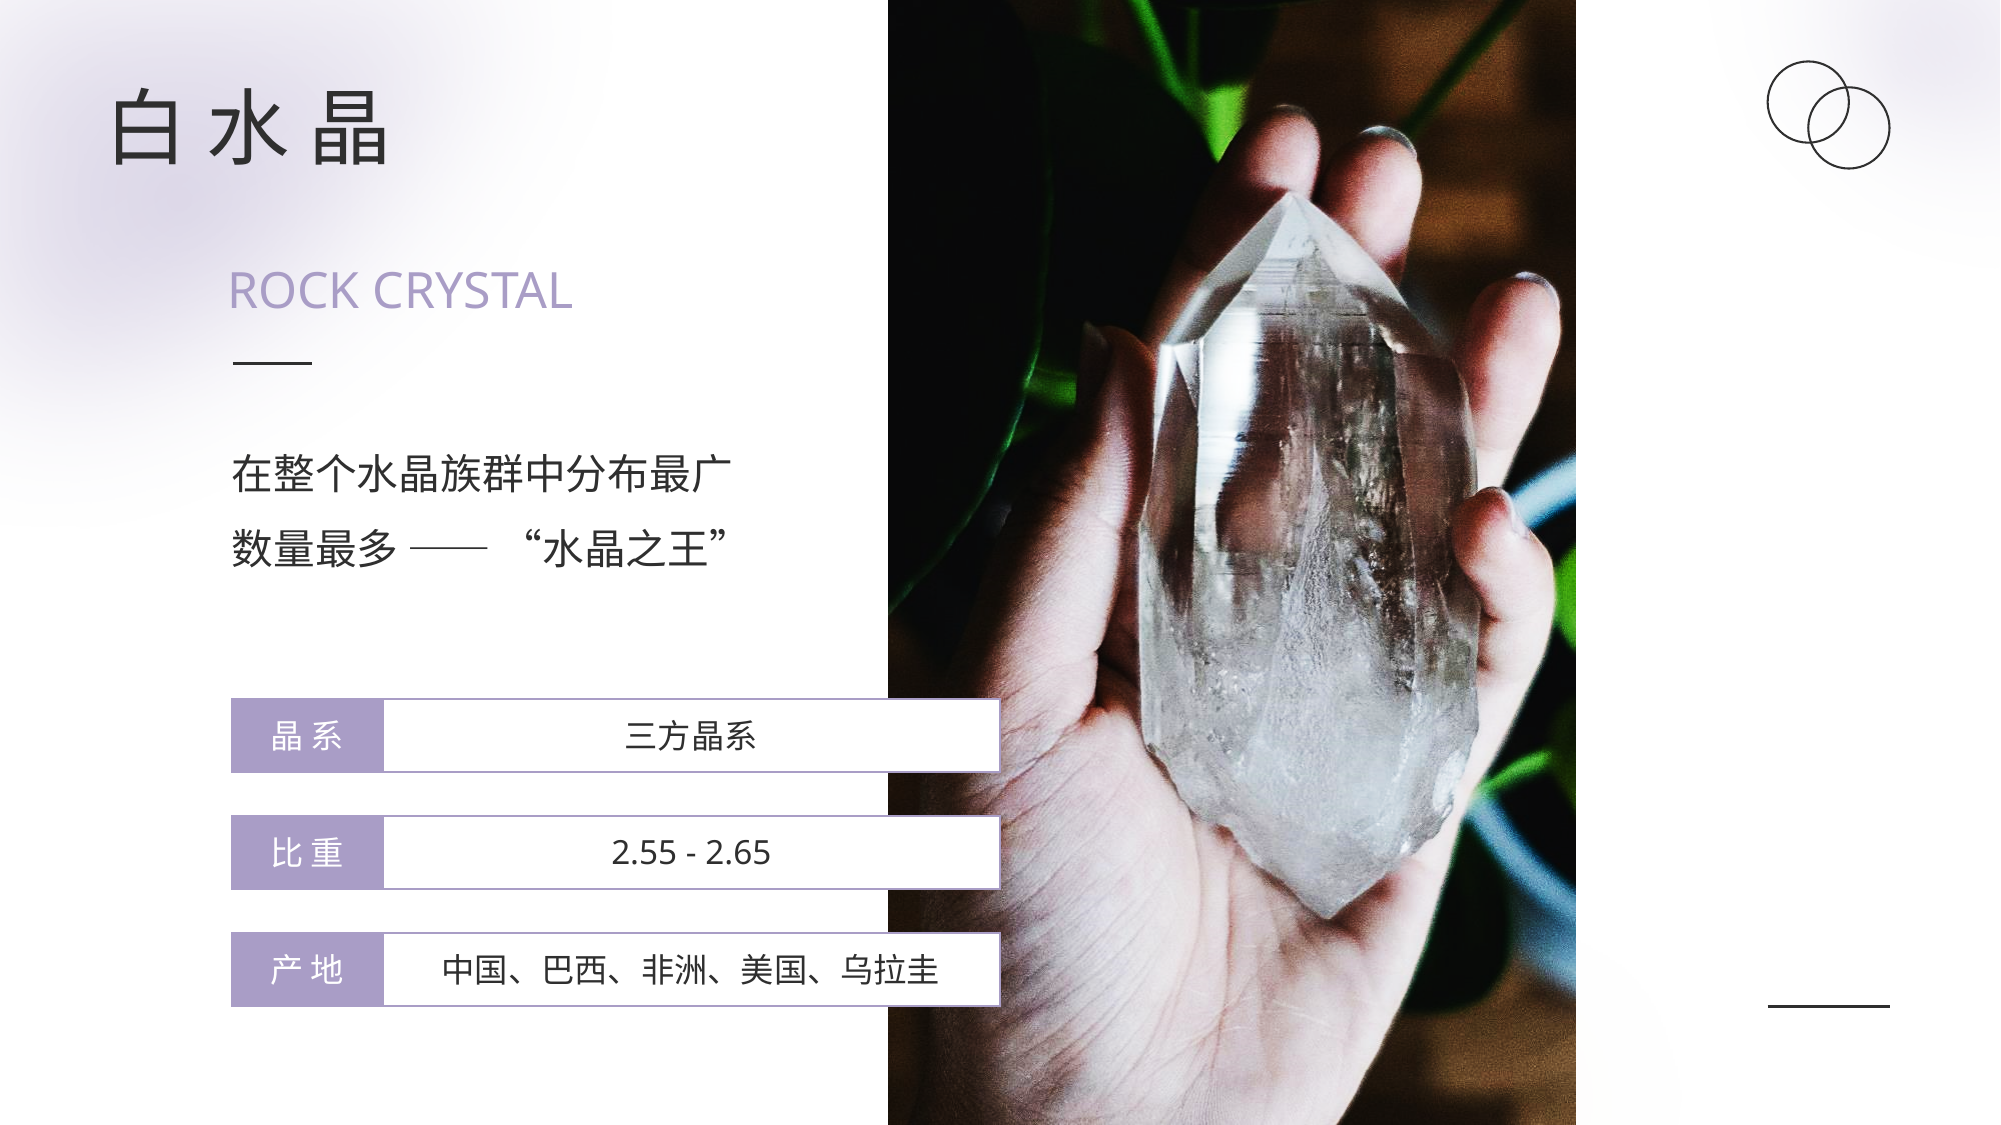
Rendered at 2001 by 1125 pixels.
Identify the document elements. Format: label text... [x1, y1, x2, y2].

text_box [382, 932, 888, 1007]
picture [888, 0, 1576, 1125]
text_box 三方晶系 [578, 707, 805, 763]
text_box 白 水 晶 [89, 67, 537, 184]
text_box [232, 815, 383, 889]
text_box 在整个水晶族群中分布最广 数量最多 —— “水晶之王” [216, 415, 856, 573]
text_box [382, 698, 888, 773]
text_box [232, 932, 383, 1006]
text_box 中国、巴西、非洲、美国、乌拉圭 [389, 941, 888, 997]
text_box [232, 698, 383, 772]
text_box [382, 815, 888, 890]
text_box 2.55 - 2.65 [578, 824, 805, 880]
text_box ROCK CRYSTAL [212, 251, 888, 328]
